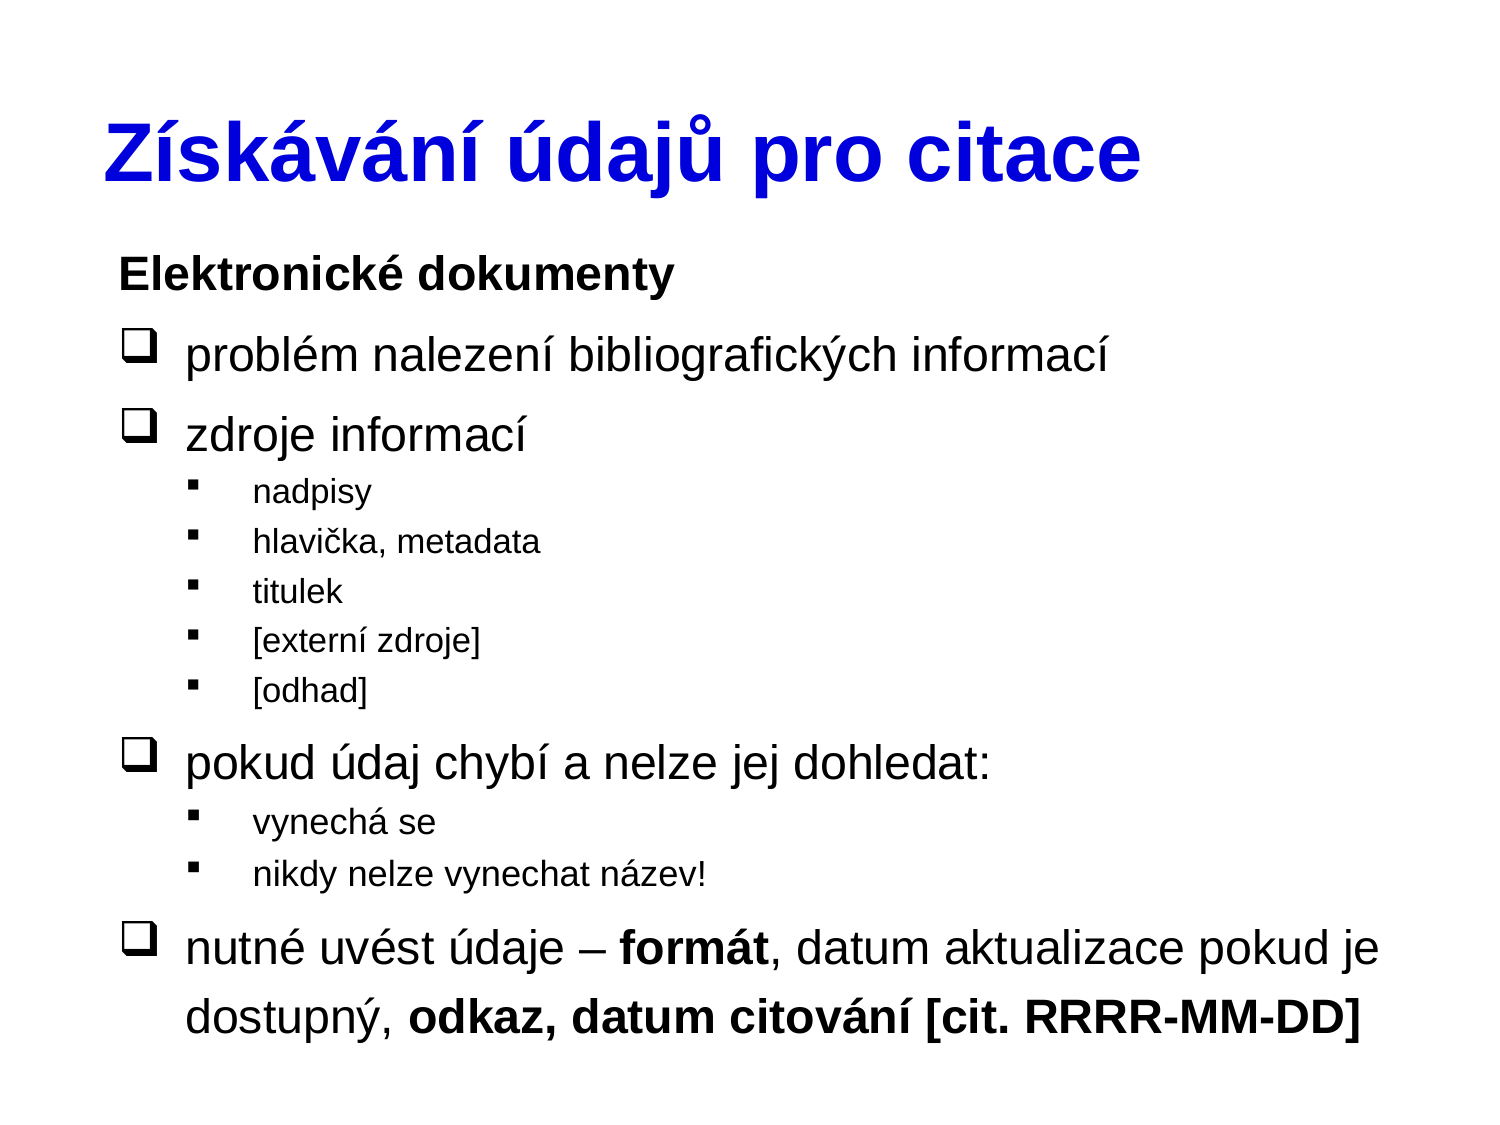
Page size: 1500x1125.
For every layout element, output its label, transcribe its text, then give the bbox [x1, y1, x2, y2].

title Získávání údajů pro citace [103, 101, 1397, 215]
list Elektronické dokumenty problém nalezení bibliografických informací zdroje informací nadpisy hlavička, metadata titulek [externí zdroje] [odhad] pokud údaj chybí a nelze jej dohledat: vynechá se nikdy nelze vynechat název! nutné uvést údaje – formát, datum aktualizace pokud je dostupný, odkaz, datum citování [cit. RRRR-MM-DD] [103, 241, 1397, 1125]
